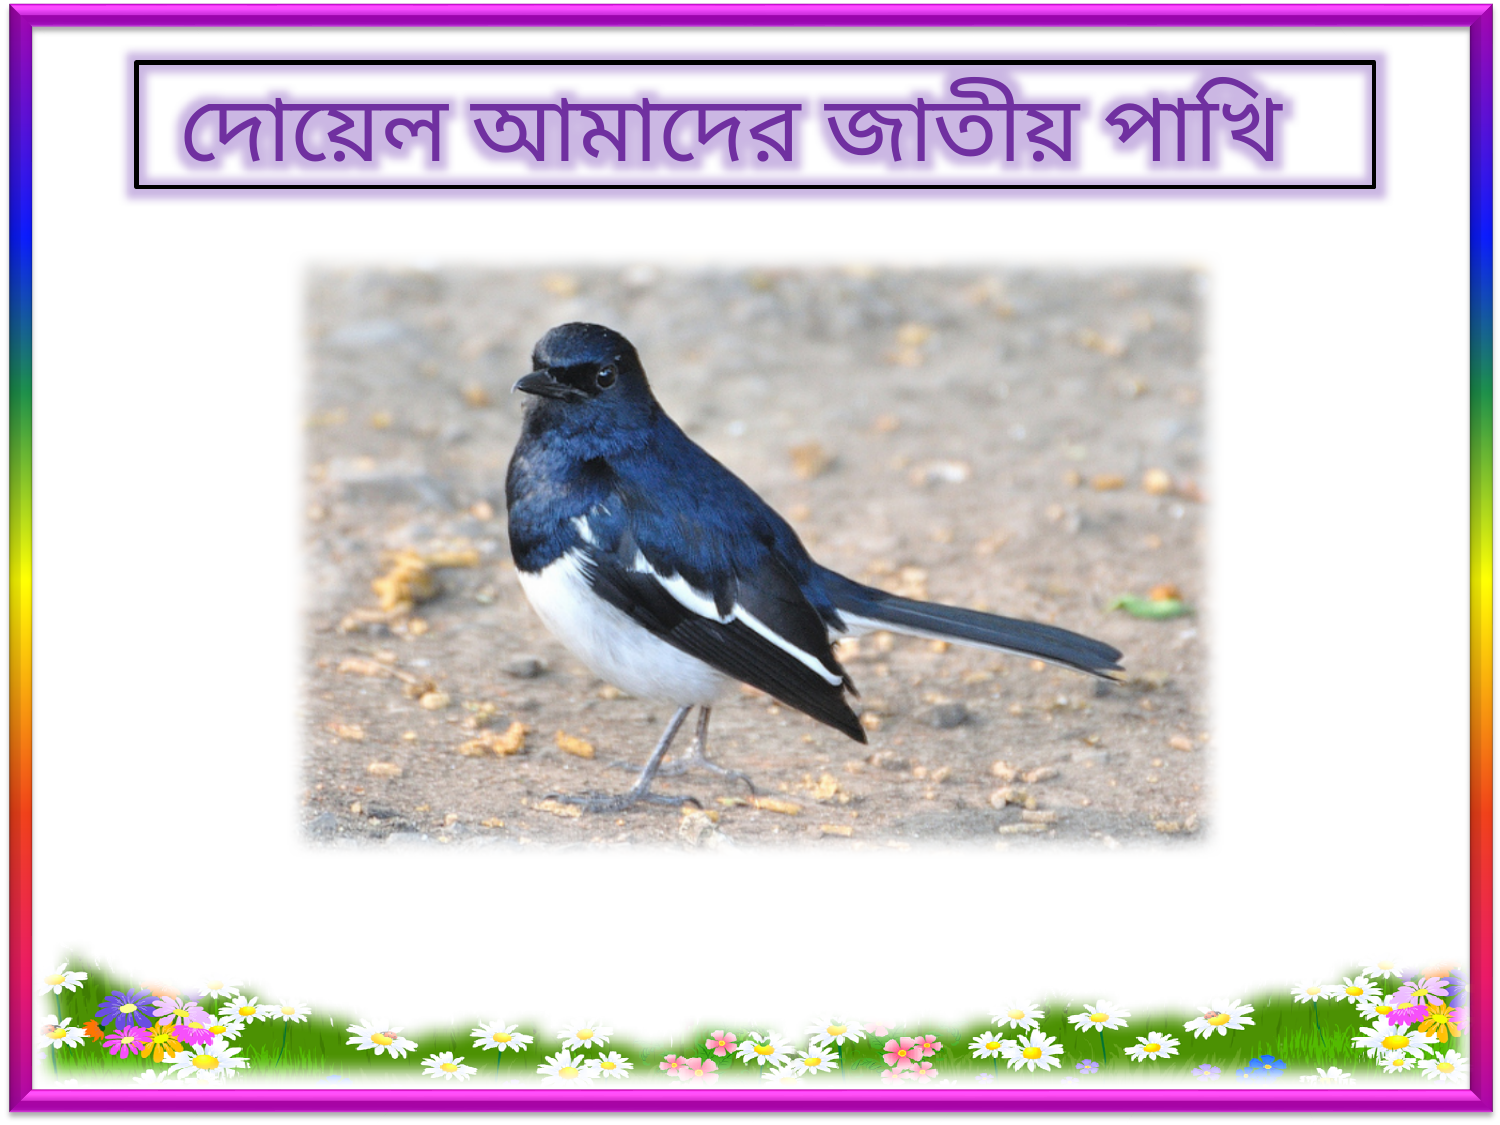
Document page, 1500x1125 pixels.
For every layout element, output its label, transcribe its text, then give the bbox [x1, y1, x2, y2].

picture [0, 0, 1500, 1125]
text_box দোয়েল আমাদের জাতীয় পাখি [136, 62, 1375, 188]
